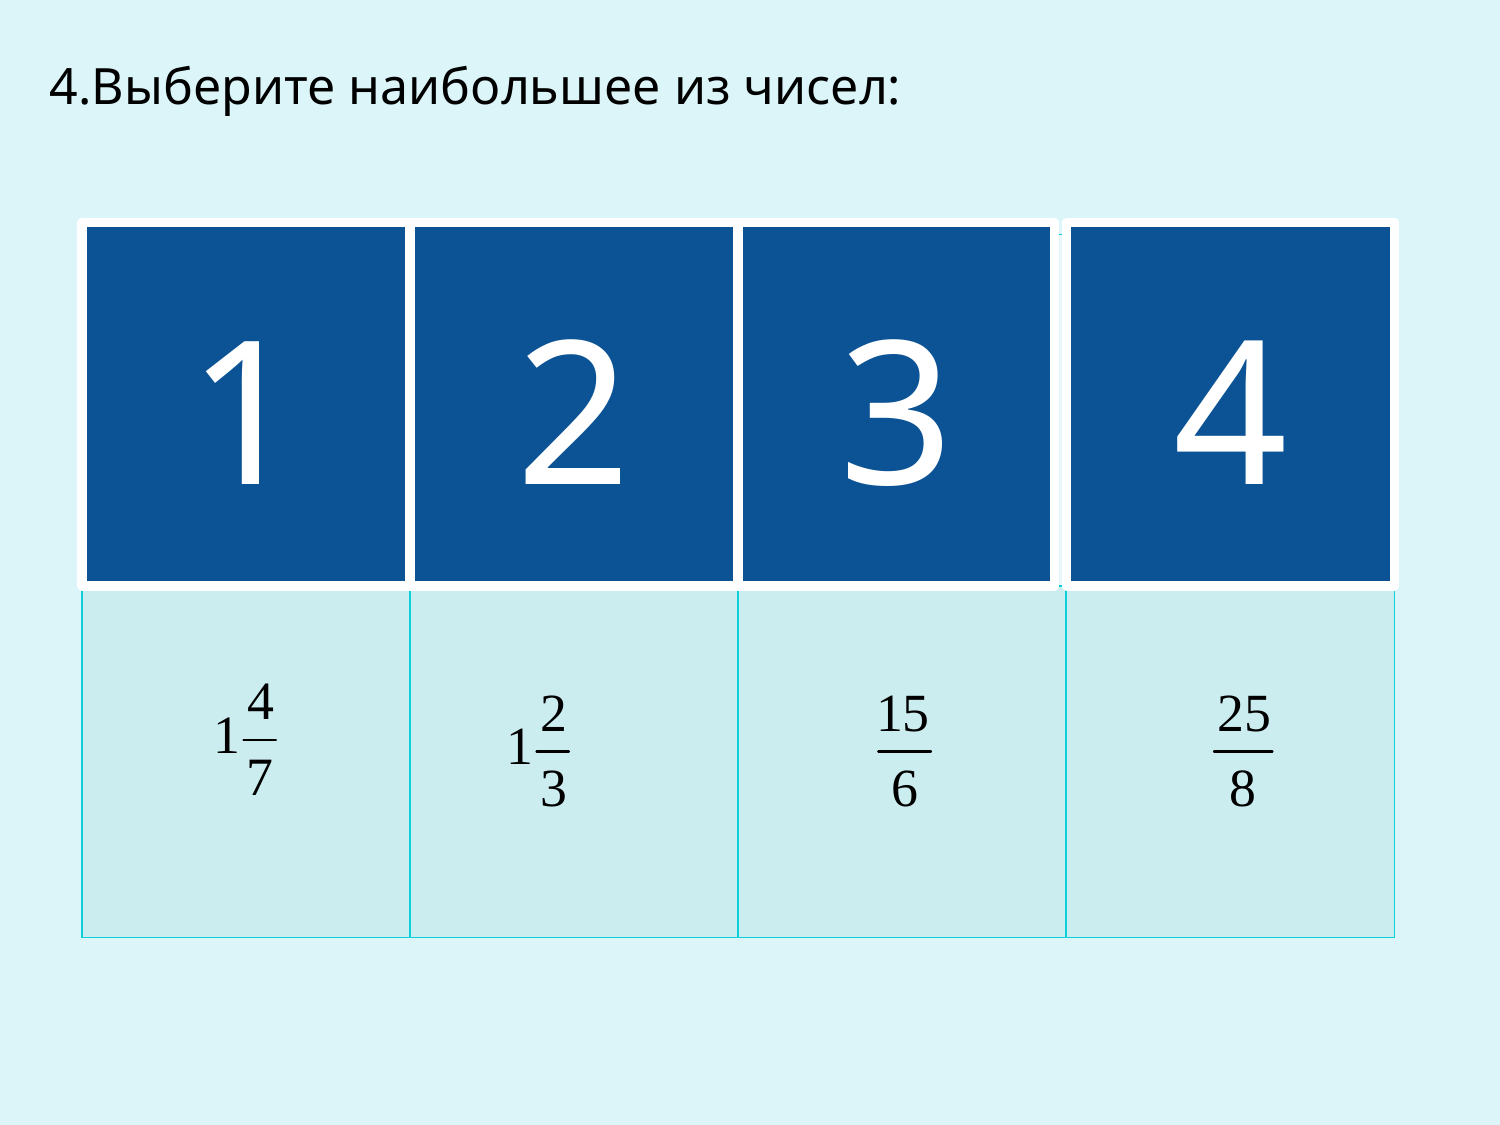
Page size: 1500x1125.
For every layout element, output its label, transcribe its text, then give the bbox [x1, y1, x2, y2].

picture [1241, 351, 1355, 550]
text_box 4.Выберите наибольшее из чисел: [35, 46, 1477, 122]
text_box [503, 679, 581, 819]
picture [433, 304, 602, 518]
table_cell [739, 587, 1065, 937]
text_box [1204, 679, 1286, 819]
text_box 3 [735, 219, 1058, 589]
picture [831, 327, 1001, 541]
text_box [210, 667, 288, 808]
text_box 1 [79, 219, 408, 589]
table_cell [411, 589, 737, 937]
picture [152, 304, 321, 518]
table_cell [83, 589, 409, 937]
text_box 2 [407, 219, 736, 589]
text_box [869, 679, 942, 819]
table_header [1058, 235, 1063, 585]
text_box 4 [1063, 219, 1398, 589]
table_cell [1067, 589, 1394, 937]
